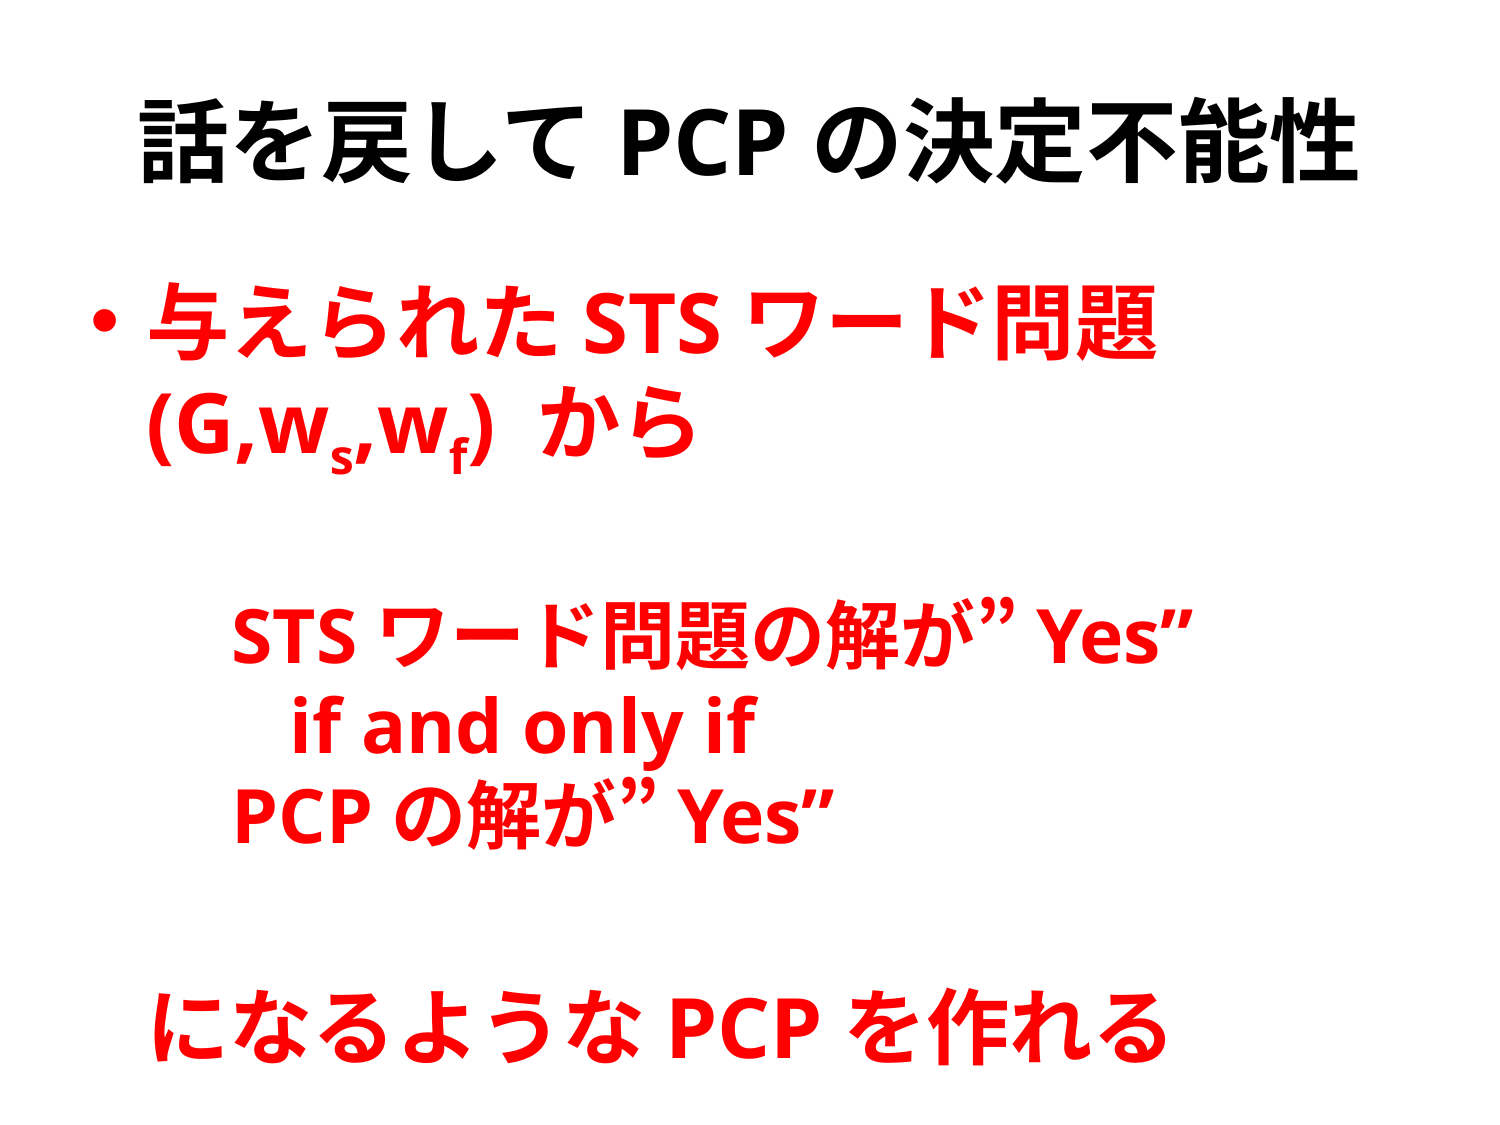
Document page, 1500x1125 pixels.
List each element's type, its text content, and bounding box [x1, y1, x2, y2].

title 話を戻してPCPの決定不能性 [75, 45, 1425, 233]
list 与えられたSTSワード問題 (G,ws,wf) から STSワード問題の解が”Yes” if and only if PCPの解が”Yes” になるようなPCPを作れる [75, 262, 1454, 1005]
